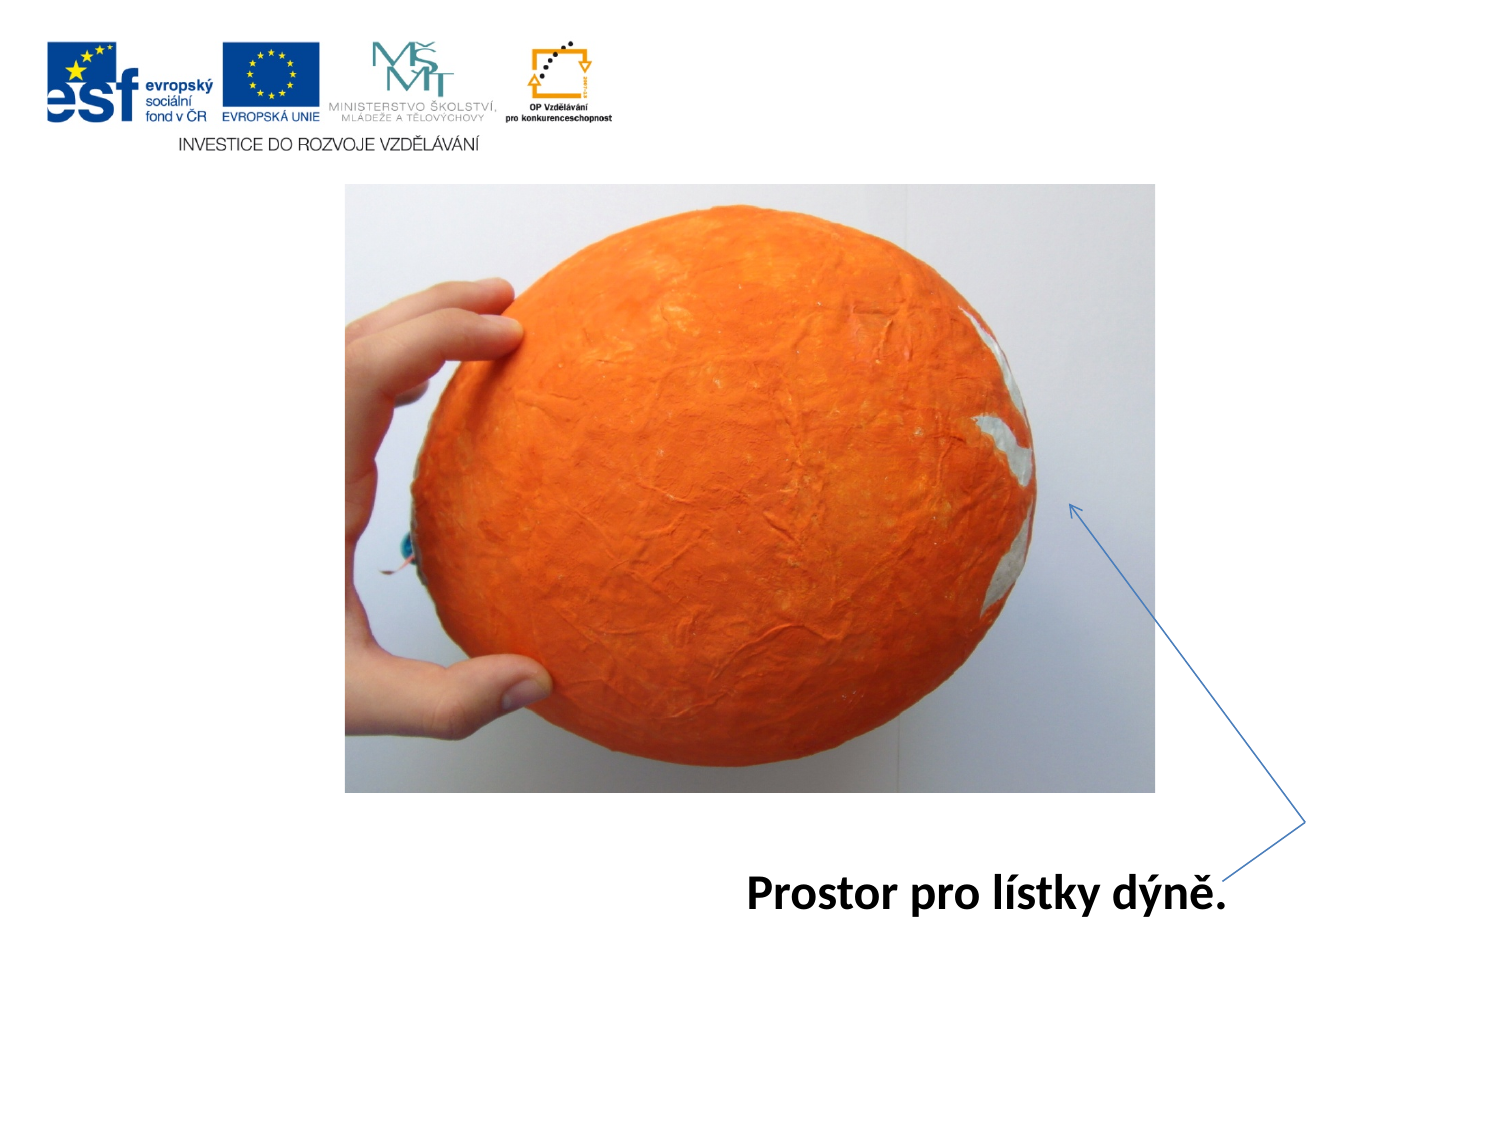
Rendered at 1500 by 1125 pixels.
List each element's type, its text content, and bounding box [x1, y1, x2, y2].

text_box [1068, 503, 1306, 823]
picture [344, 184, 1156, 793]
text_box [1222, 822, 1306, 882]
title Prostor pro lístky dýně. [537, 834, 1438, 928]
picture [29, 30, 630, 162]
